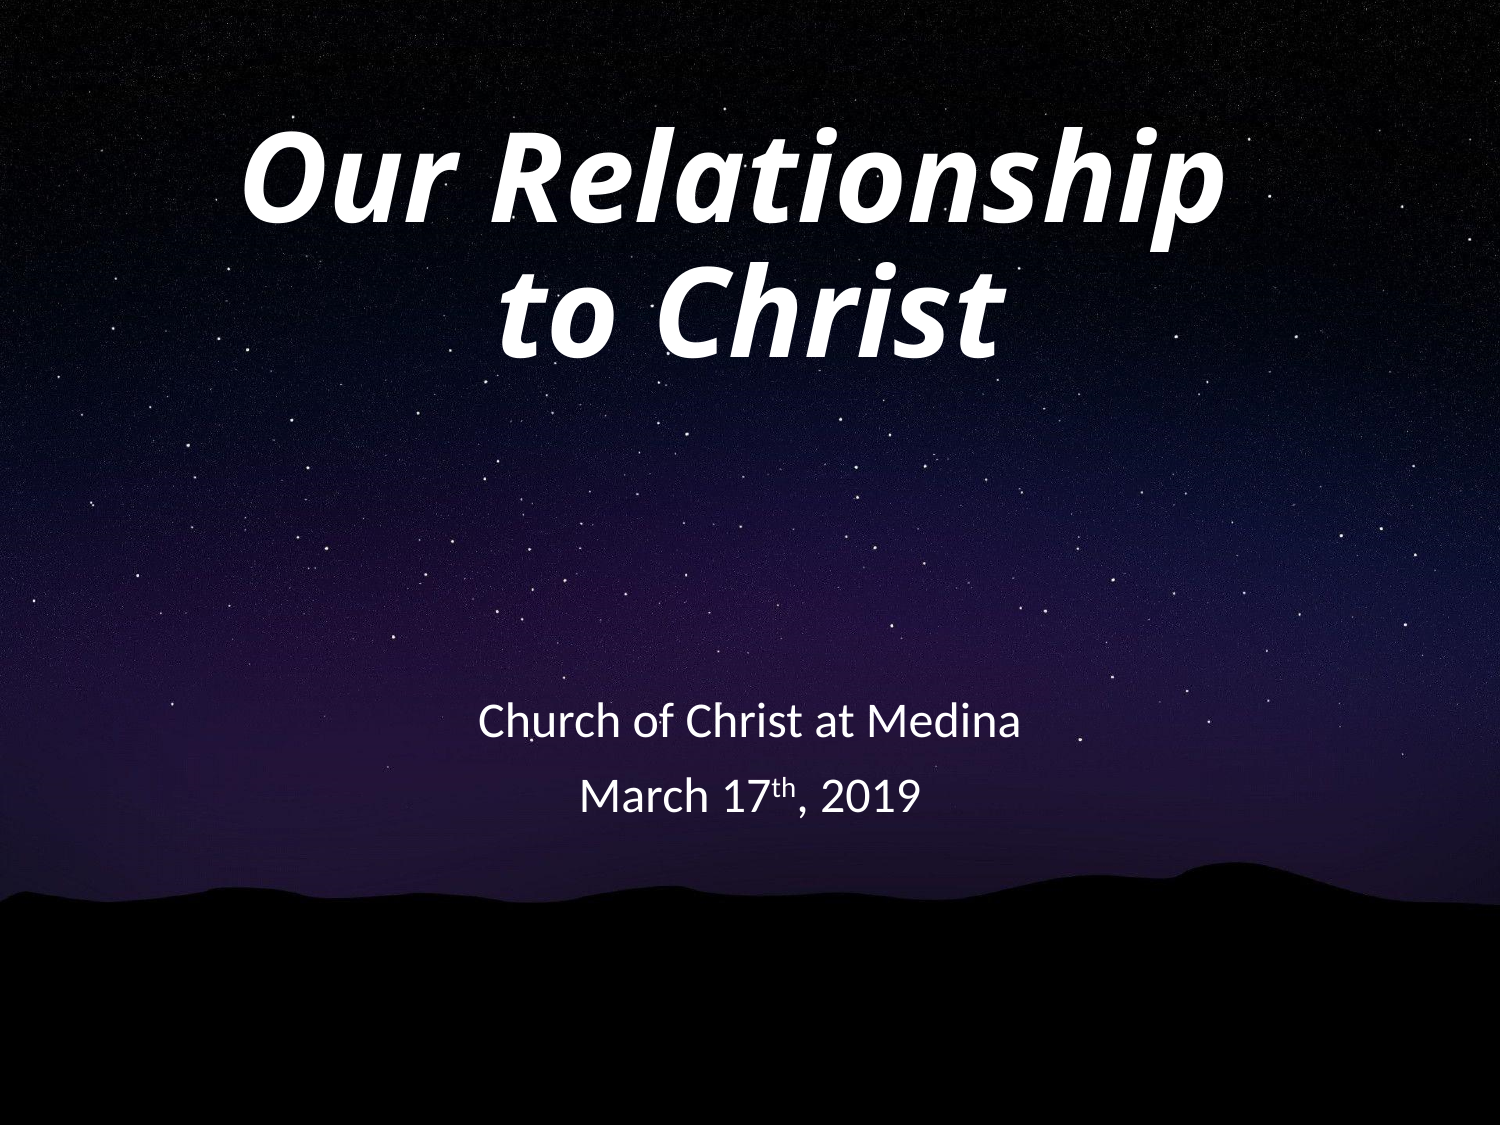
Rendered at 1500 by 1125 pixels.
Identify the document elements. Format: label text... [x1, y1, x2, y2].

picture [0, 0, 1500, 928]
subtitle Church of Christ at Medina March 17th, 2019 [187, 686, 1313, 863]
title Our Relationship to Christ [112, 0, 1388, 392]
